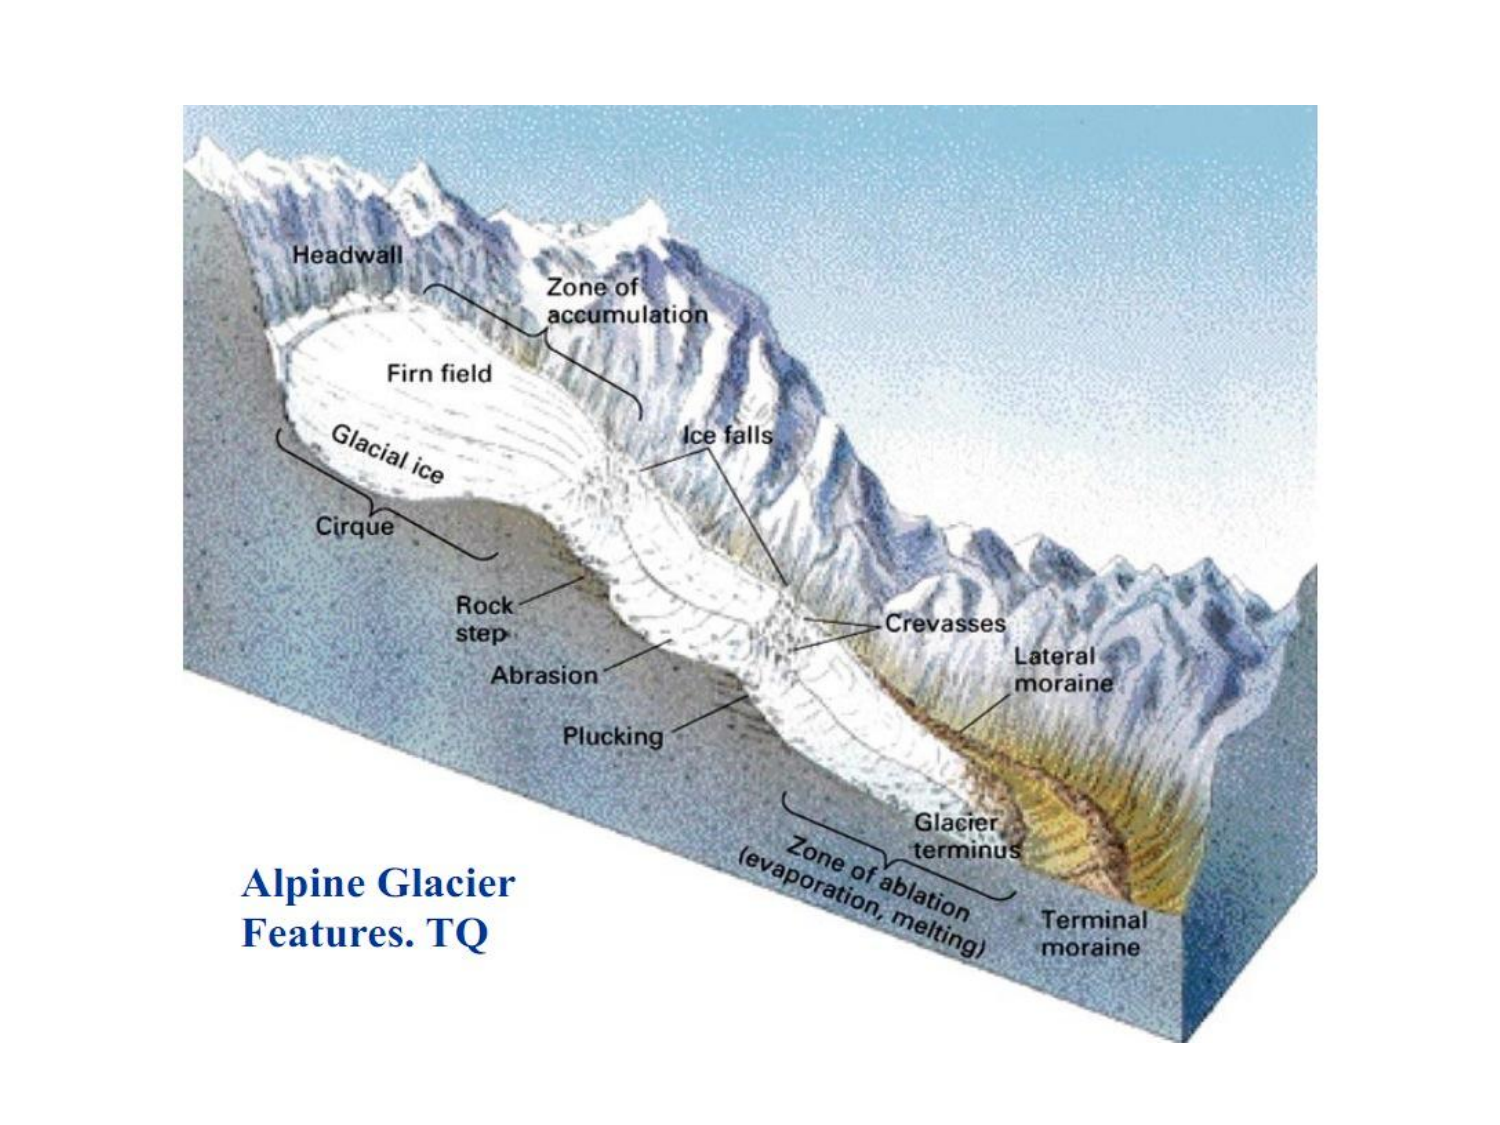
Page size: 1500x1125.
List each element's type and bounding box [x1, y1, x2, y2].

picture [175, 105, 1348, 1044]
